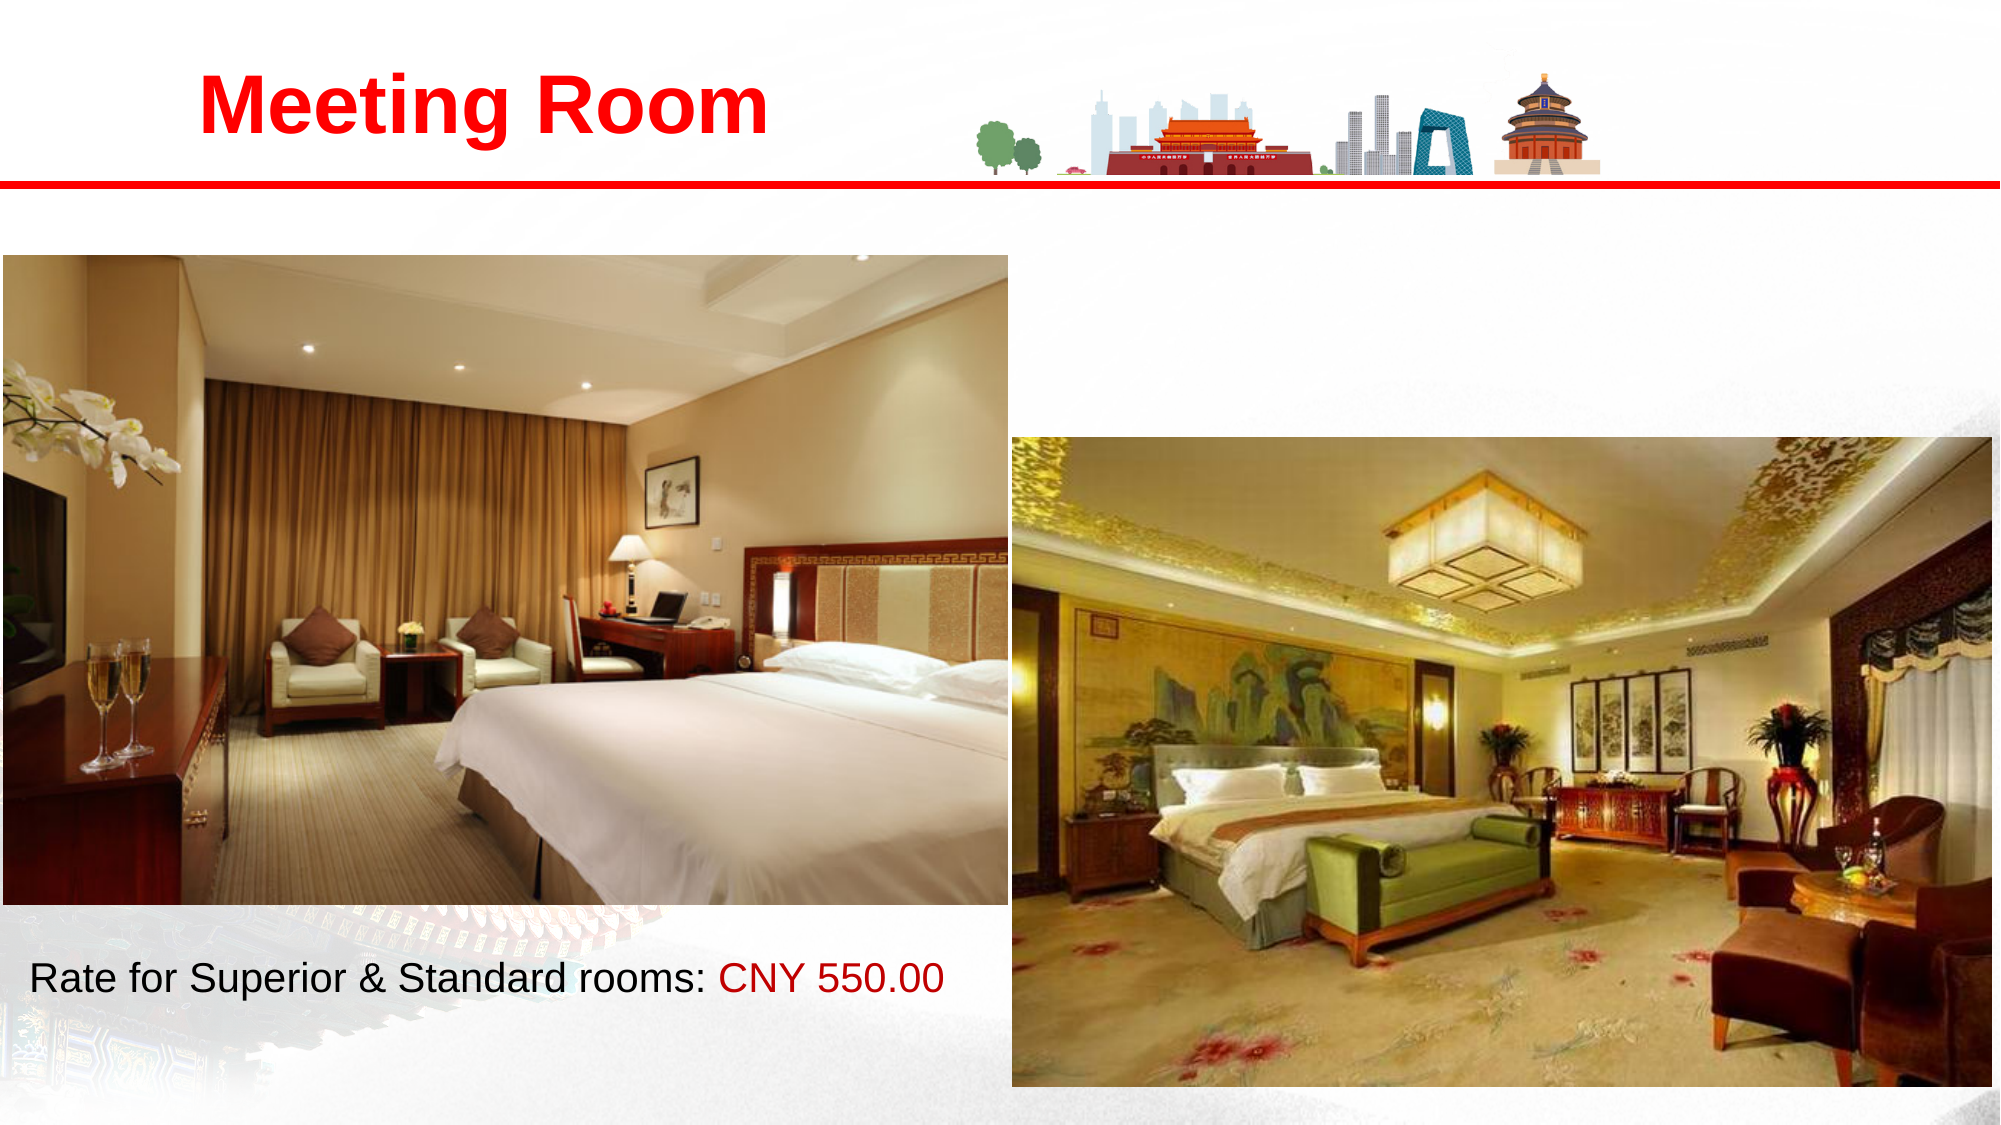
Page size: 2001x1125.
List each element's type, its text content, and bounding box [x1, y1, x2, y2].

picture [0, 0, 2000, 185]
text_box Meeting Room [24, 42, 945, 158]
text_box Rate for Superior & Standard rooms: CNY 550.00 [14, 943, 1012, 1009]
picture [0, 186, 2000, 1125]
